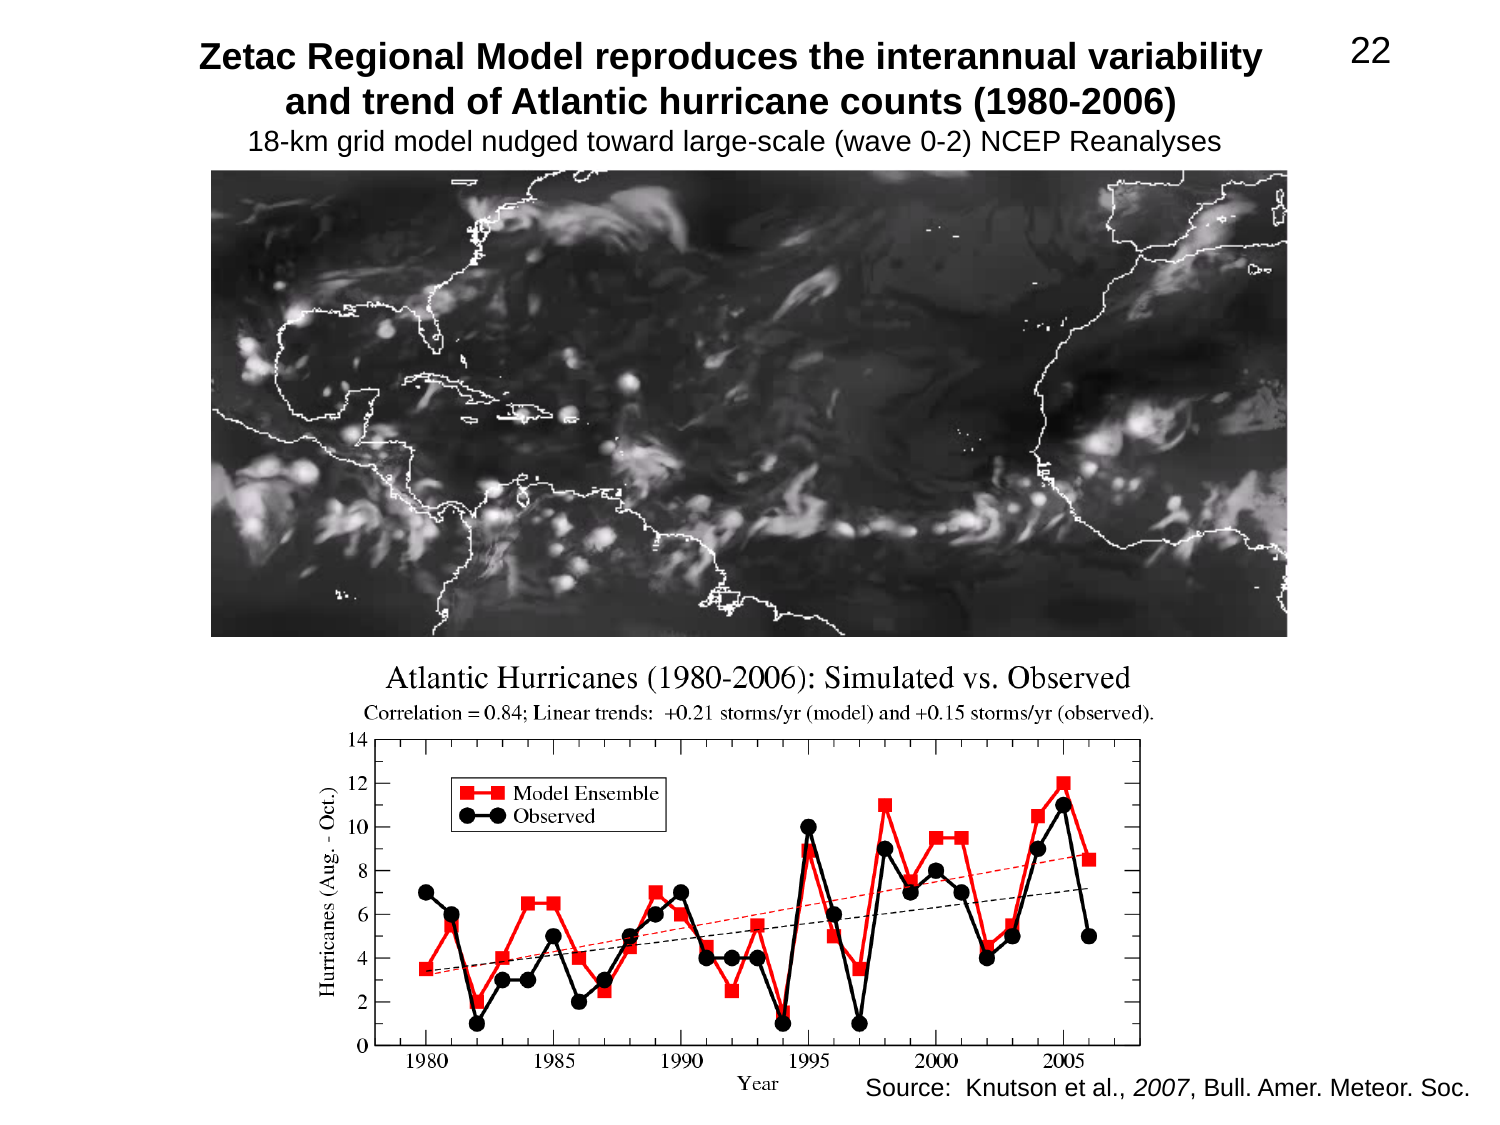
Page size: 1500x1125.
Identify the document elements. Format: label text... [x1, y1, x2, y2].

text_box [210, 168, 1290, 638]
text_box Source: Knutson et al., 2007, Bull. Amer. Meteor. Soc. [1250, 1064, 1487, 1109]
text_box 22 [1335, 18, 1500, 79]
text_box Zetac Regional Model reproduces the interannual variability and trend of Atlantic hurricane counts (1980-2006) 18-km grid model nudged toward large-scale (wave 0-2) NCEP Reanalyses [150, 24, 1313, 165]
picture [260, 658, 1251, 1101]
